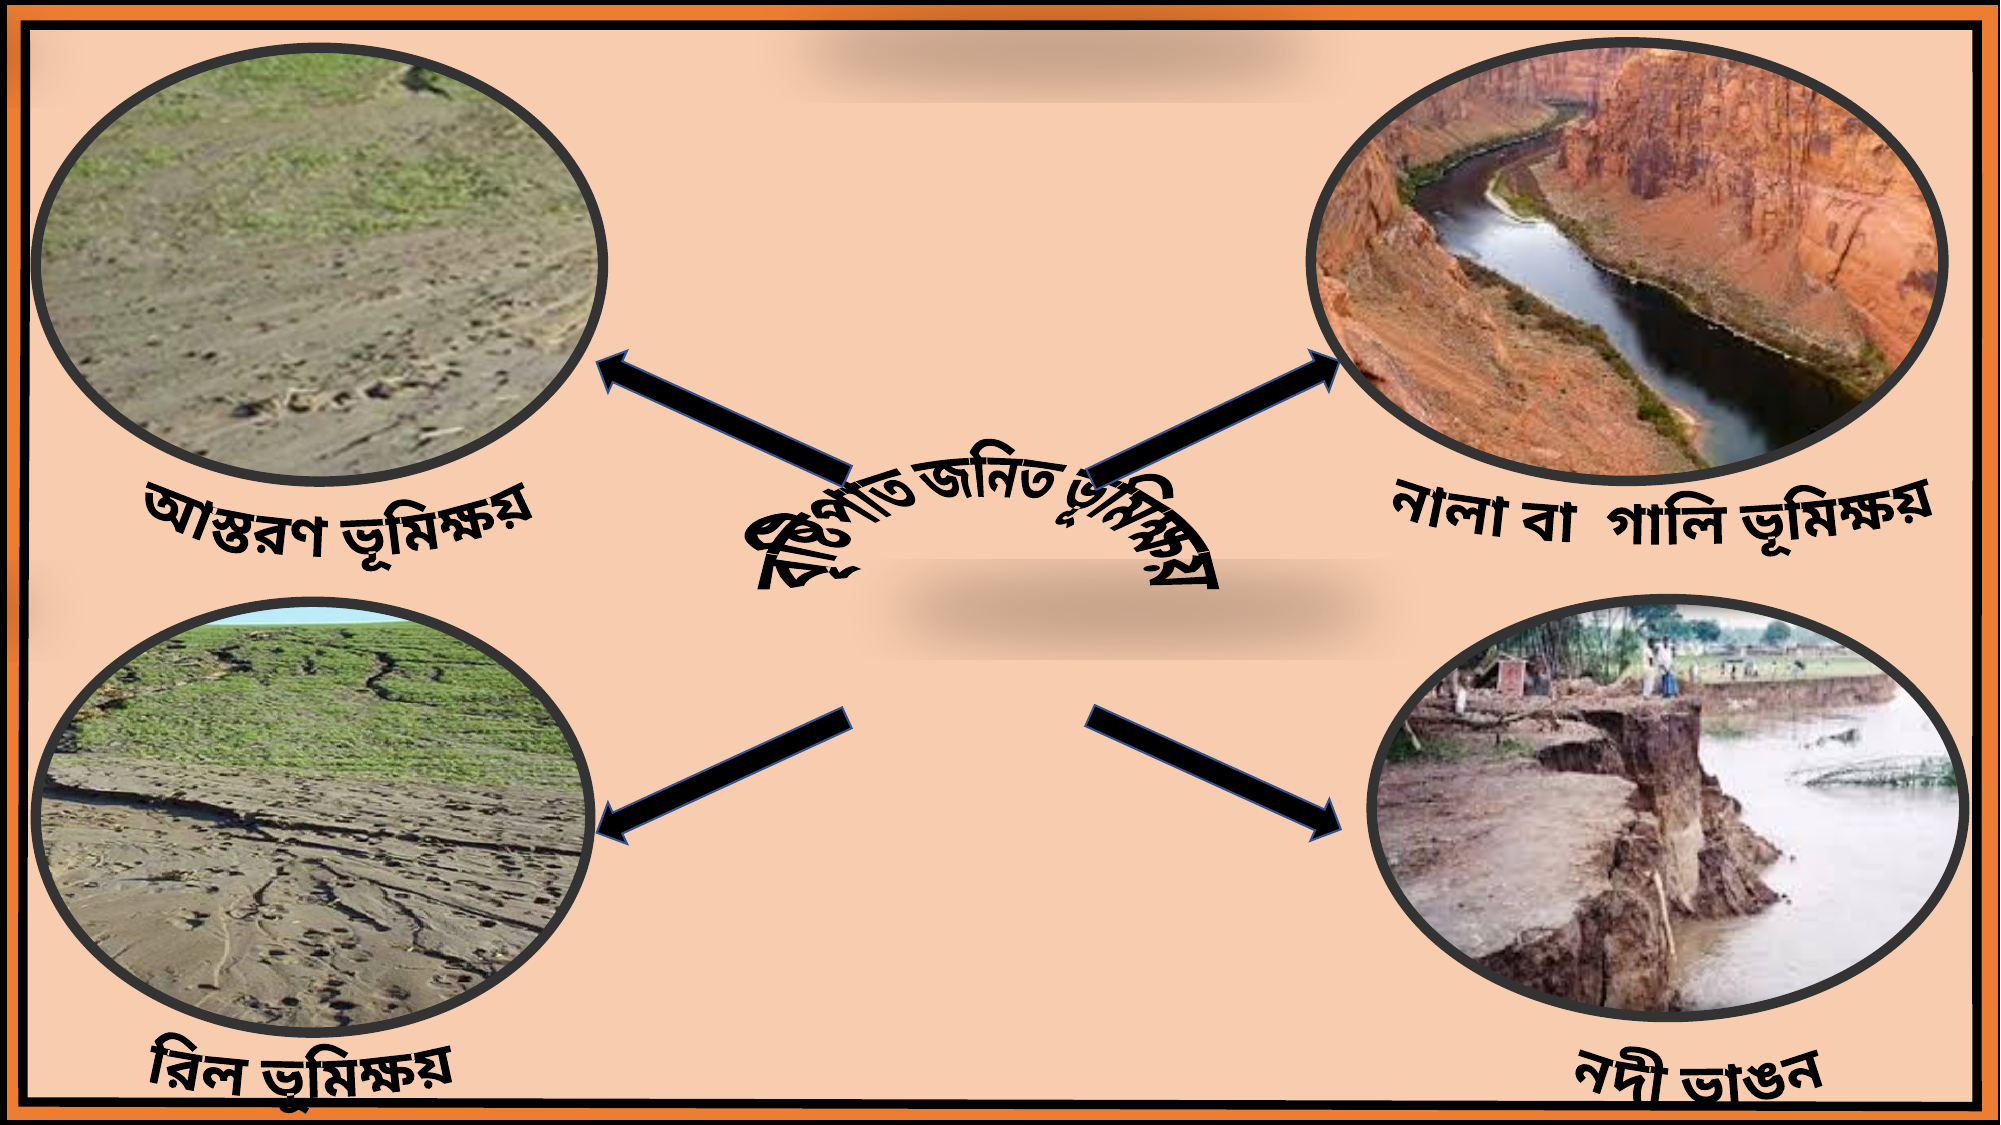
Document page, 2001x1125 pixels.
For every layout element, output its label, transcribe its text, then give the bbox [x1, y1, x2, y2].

text_box বৃষ্টিপাত জনিত ভূমিক্ষয় [908, 437, 1069, 500]
picture [1310, 42, 1944, 481]
text_box [1084, 361, 1310, 492]
text_box বৃষ্টিপাত জনিত ভূমিক্ষয় [1054, 467, 1221, 591]
picture [35, 601, 591, 1033]
text_box [1, 0, 2000, 1125]
text_box [595, 705, 854, 846]
text_box বৃষ্টিপাত জনিত ভূমিক্ষয় [743, 467, 917, 591]
picture [35, 47, 603, 482]
text_box [603, 349, 854, 489]
text_box [1083, 703, 1343, 843]
picture [1371, 599, 1965, 1018]
